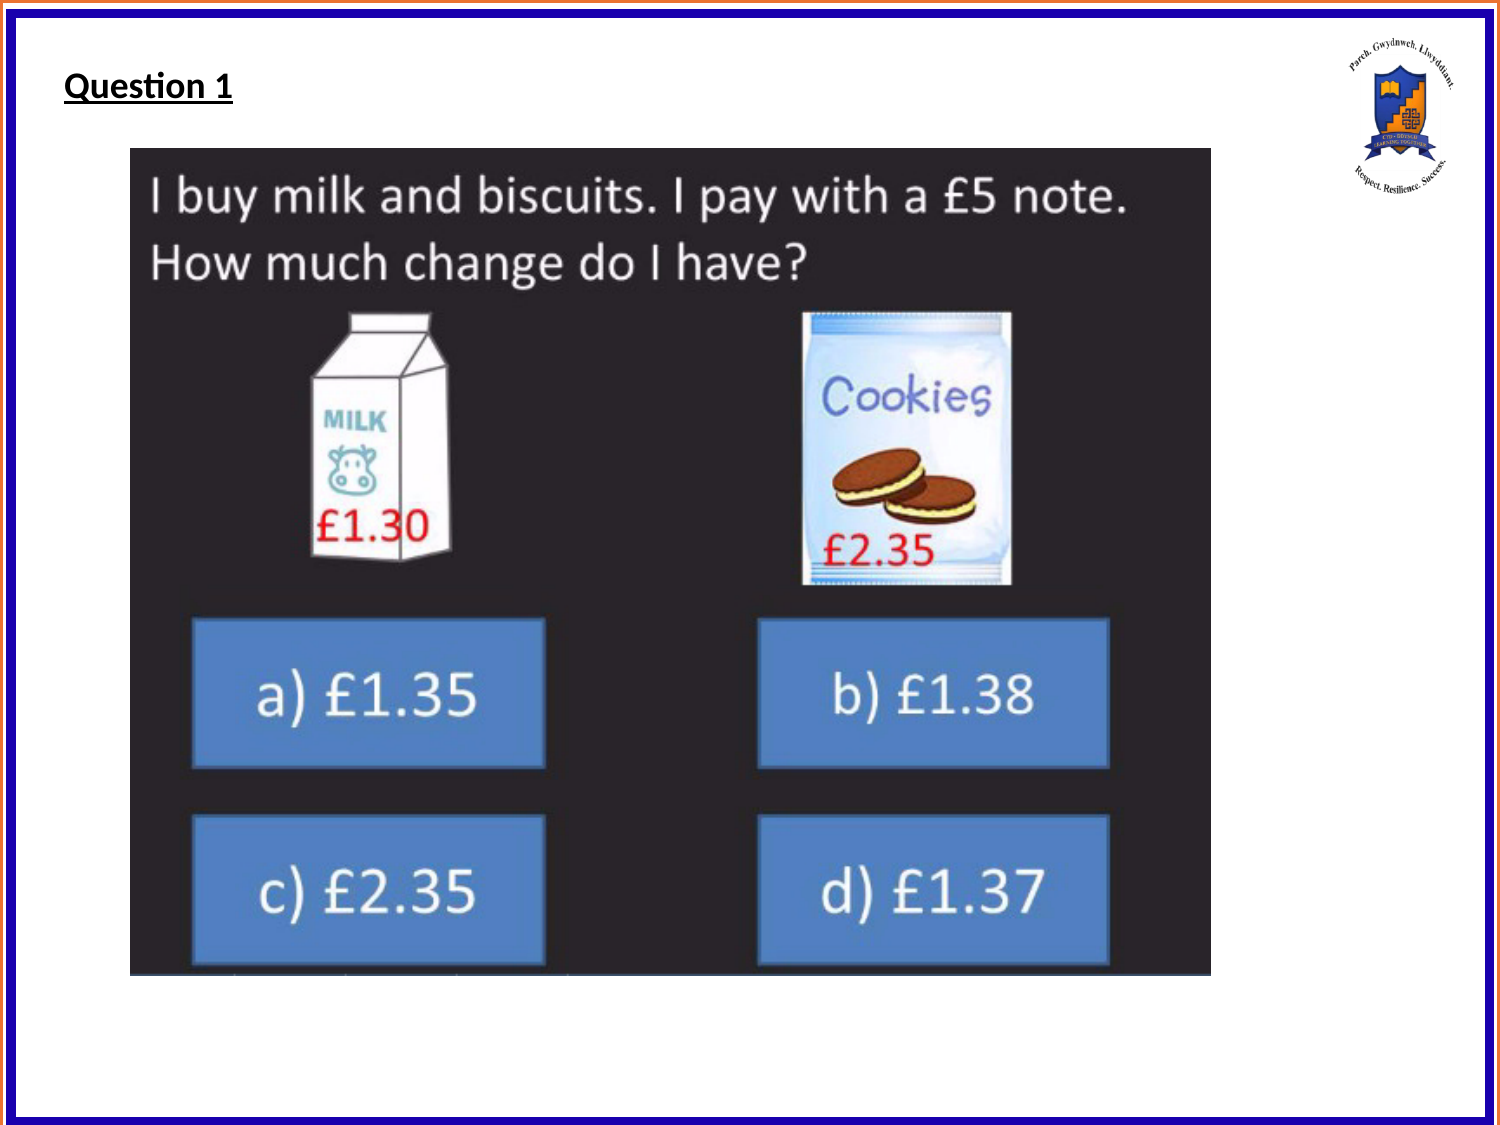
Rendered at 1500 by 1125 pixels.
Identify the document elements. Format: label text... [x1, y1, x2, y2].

picture [1337, 35, 1457, 196]
text_box Question 1 [49, 53, 322, 159]
picture [130, 148, 1211, 976]
